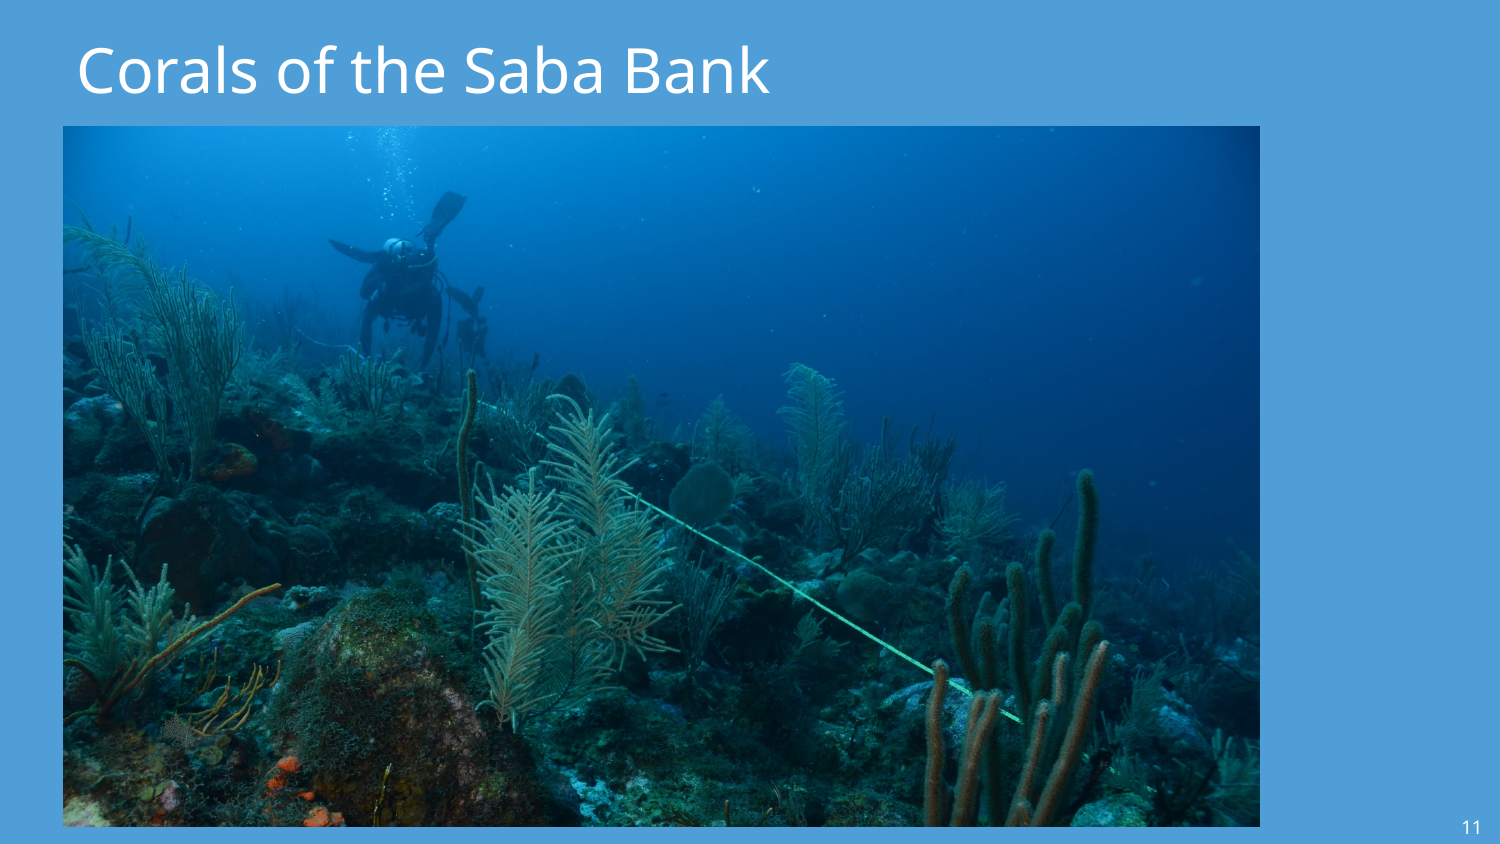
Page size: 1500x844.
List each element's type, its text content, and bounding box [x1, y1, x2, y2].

slide_number 11 [1411, 816, 1489, 837]
picture [0, 0, 1500, 844]
title Corals of the Saba Bank [73, 22, 1459, 107]
